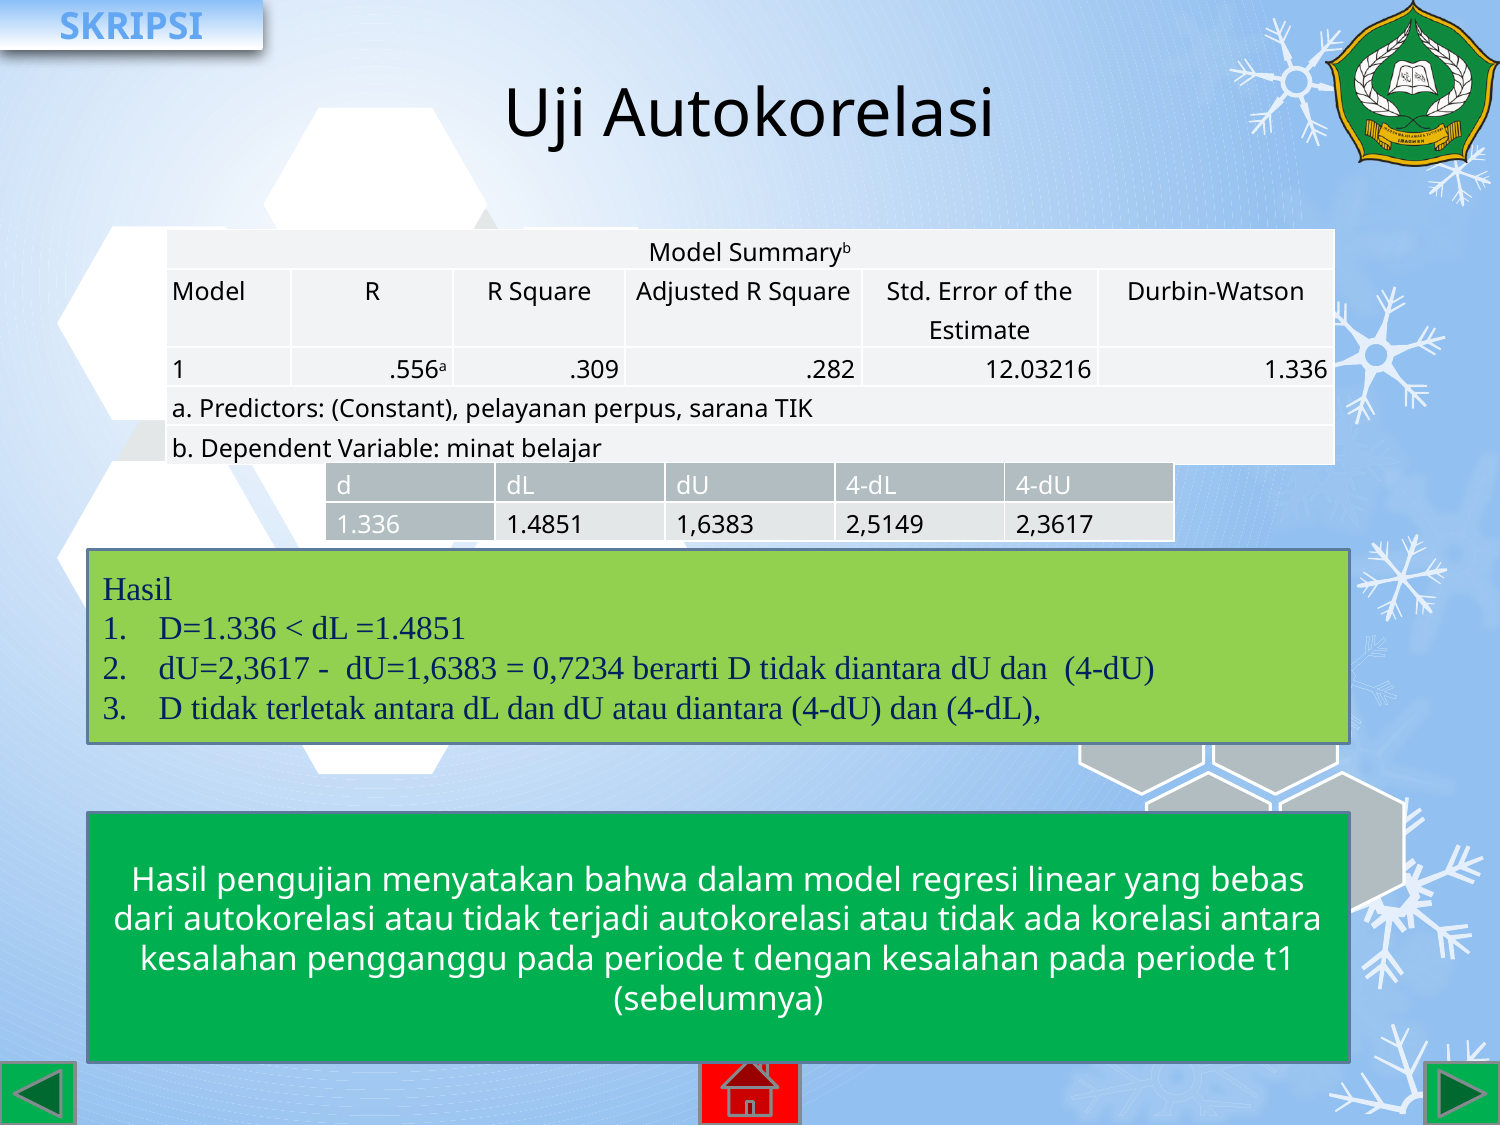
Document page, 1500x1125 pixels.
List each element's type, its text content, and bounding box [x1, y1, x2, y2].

table_cell 12.03216 [863, 348, 1097, 385]
table_cell 2,3617 [1005, 503, 1173, 540]
table_cell 1.336 [1099, 348, 1333, 385]
table_cell .309 [454, 348, 624, 385]
table_header dL [496, 463, 664, 501]
table_cell 1.336 [326, 503, 494, 540]
table_cell 1,6383 [666, 503, 834, 540]
table_cell b. Dependent Variable: minat belajar [167, 426, 1333, 464]
text_box Hasil D=1.336 < dL =1.4851 dU=2,3617 - dU=1,6383 = 0,7234 berarti D tidak diantara dU dan (4-dU) D tidak terletak antara dL dan dU atau diantara (4-dU) dan (4-dL), [86, 548, 1351, 745]
text_box Hasil pengujian menyatakan bahwa dalam model regresi linear yang bebas dari autokorelasi atau tidak terjadi autokorelasi atau tidak ada korelasi antara kesalahan pengganggu pada periode t dengan kesalahan pada periode t1 (sebelumnya) [86, 811, 1351, 1064]
table_cell R [292, 270, 452, 346]
table_cell Std. Error of the Estimate [863, 270, 1097, 346]
table_cell Durbin-Watson [1099, 270, 1333, 346]
table_cell Model [167, 270, 290, 346]
table_header d [326, 463, 494, 501]
table_cell Adjusted R Square [626, 270, 861, 346]
table_header Model Summaryb [167, 230, 1333, 268]
table_cell .282 [626, 348, 861, 385]
table_cell R Square [454, 270, 624, 346]
title Uji Autokorelasi [165, 62, 1335, 215]
table_cell 1 [167, 348, 290, 385]
table_header 4-dL [836, 463, 1004, 501]
table_cell a. Predictors: (Constant), pelayanan perpus, sarana TIK [167, 387, 1333, 424]
table_cell 1.4851 [496, 503, 664, 540]
table_header dU [666, 463, 834, 501]
picture [1325, 0, 1500, 167]
table_header 4-dU [1005, 463, 1173, 501]
table_cell .556a [292, 348, 452, 385]
text_box [1351, 594, 1500, 670]
table_cell 2,5149 [836, 503, 1004, 540]
